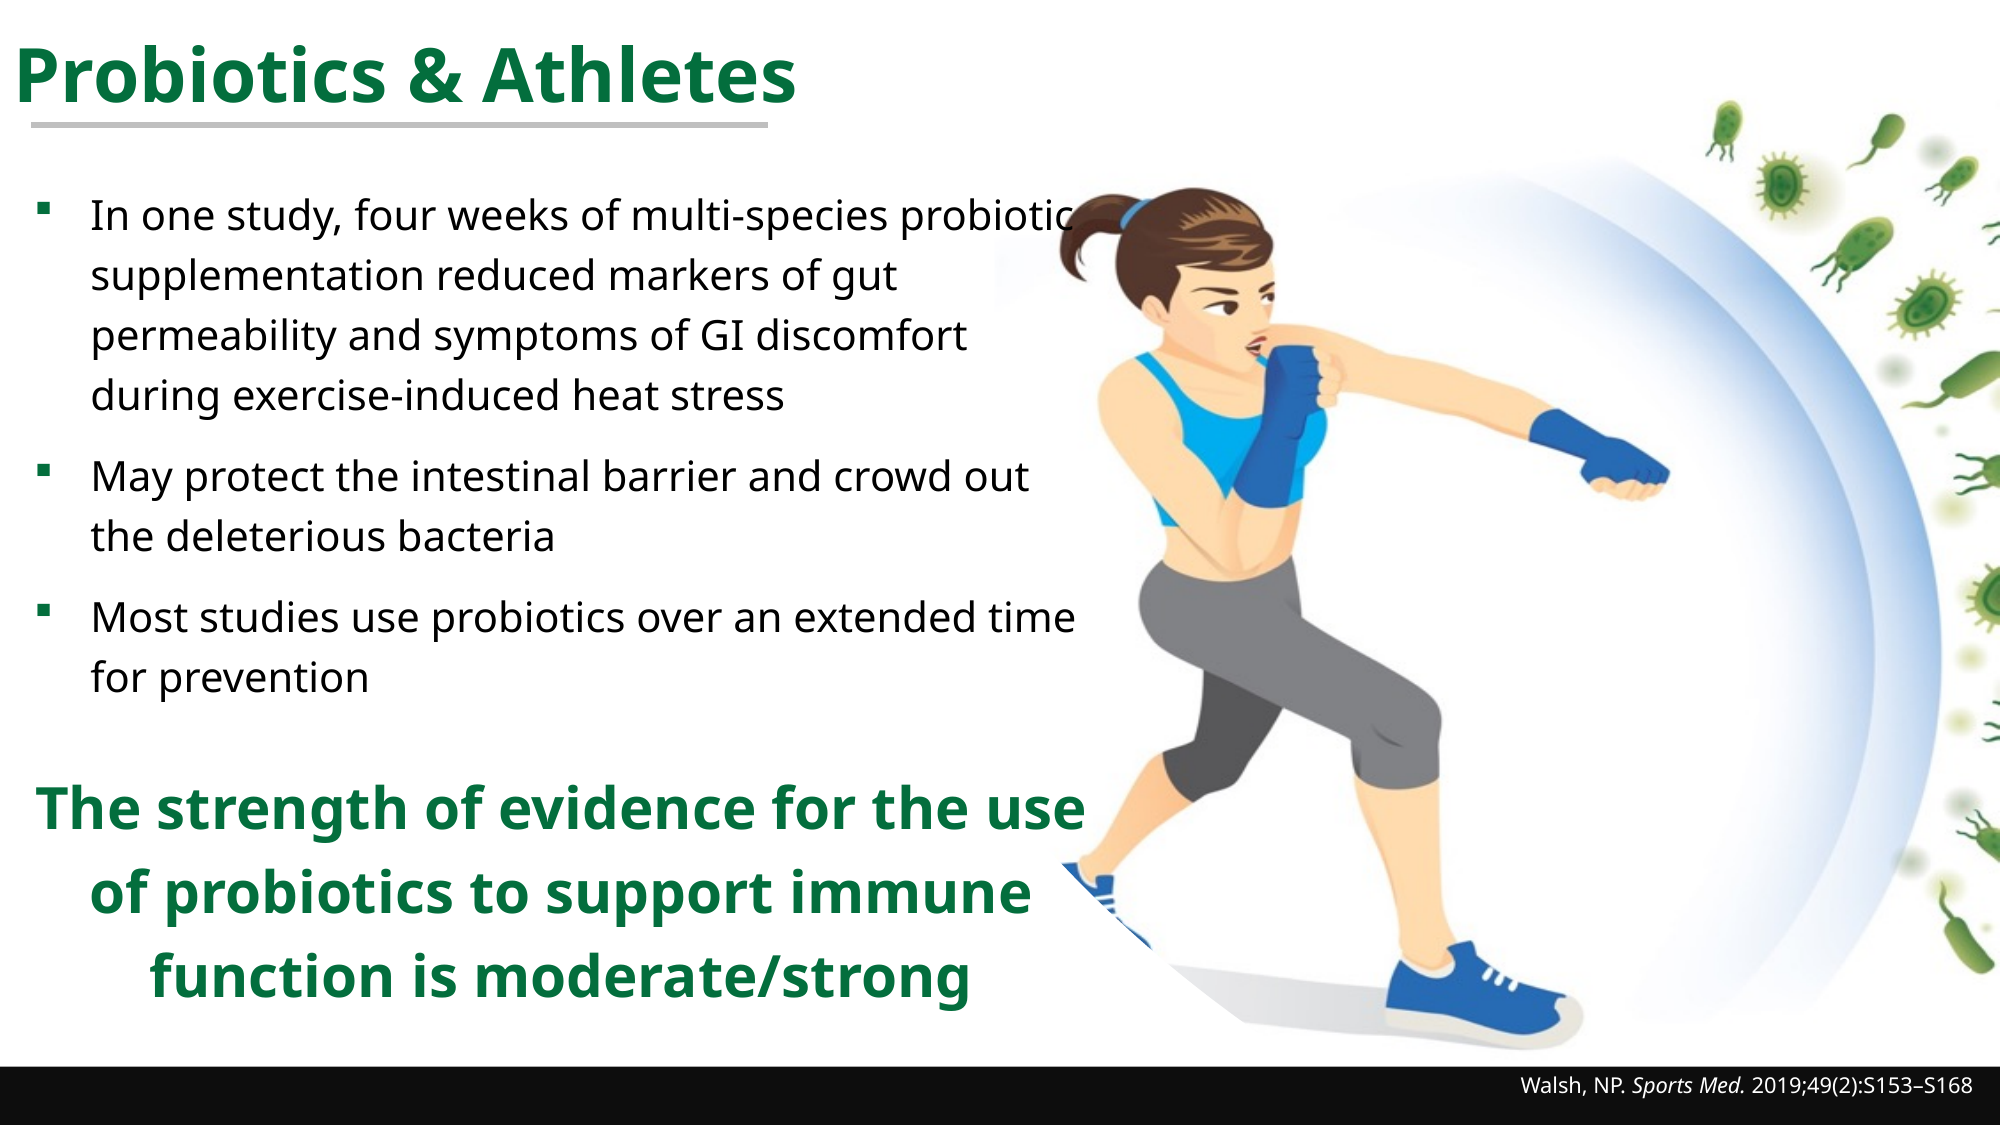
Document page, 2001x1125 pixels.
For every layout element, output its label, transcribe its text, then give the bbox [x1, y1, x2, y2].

footer Walsh, NP. Sports Med. 2019;49(2):S153–S168 [425, 1064, 768, 1125]
text_box [0, 1066, 425, 1125]
text_box Probiotics & Athletes [0, 20, 768, 126]
text_box The strength of evidence for the use of probiotics to support immune function is moderate/strong [19, 749, 768, 1000]
text_box In one study, four weeks of multi-species probiotic supplementation reduced markers of gut permeability and symptoms of GI discomfort during exercise-induced heat stress May protect the intestinal barrier and crowd out the deleterious bacteria Most studies use probiotics over an extended time for prevention [19, 171, 768, 749]
picture [768, 0, 2000, 1125]
